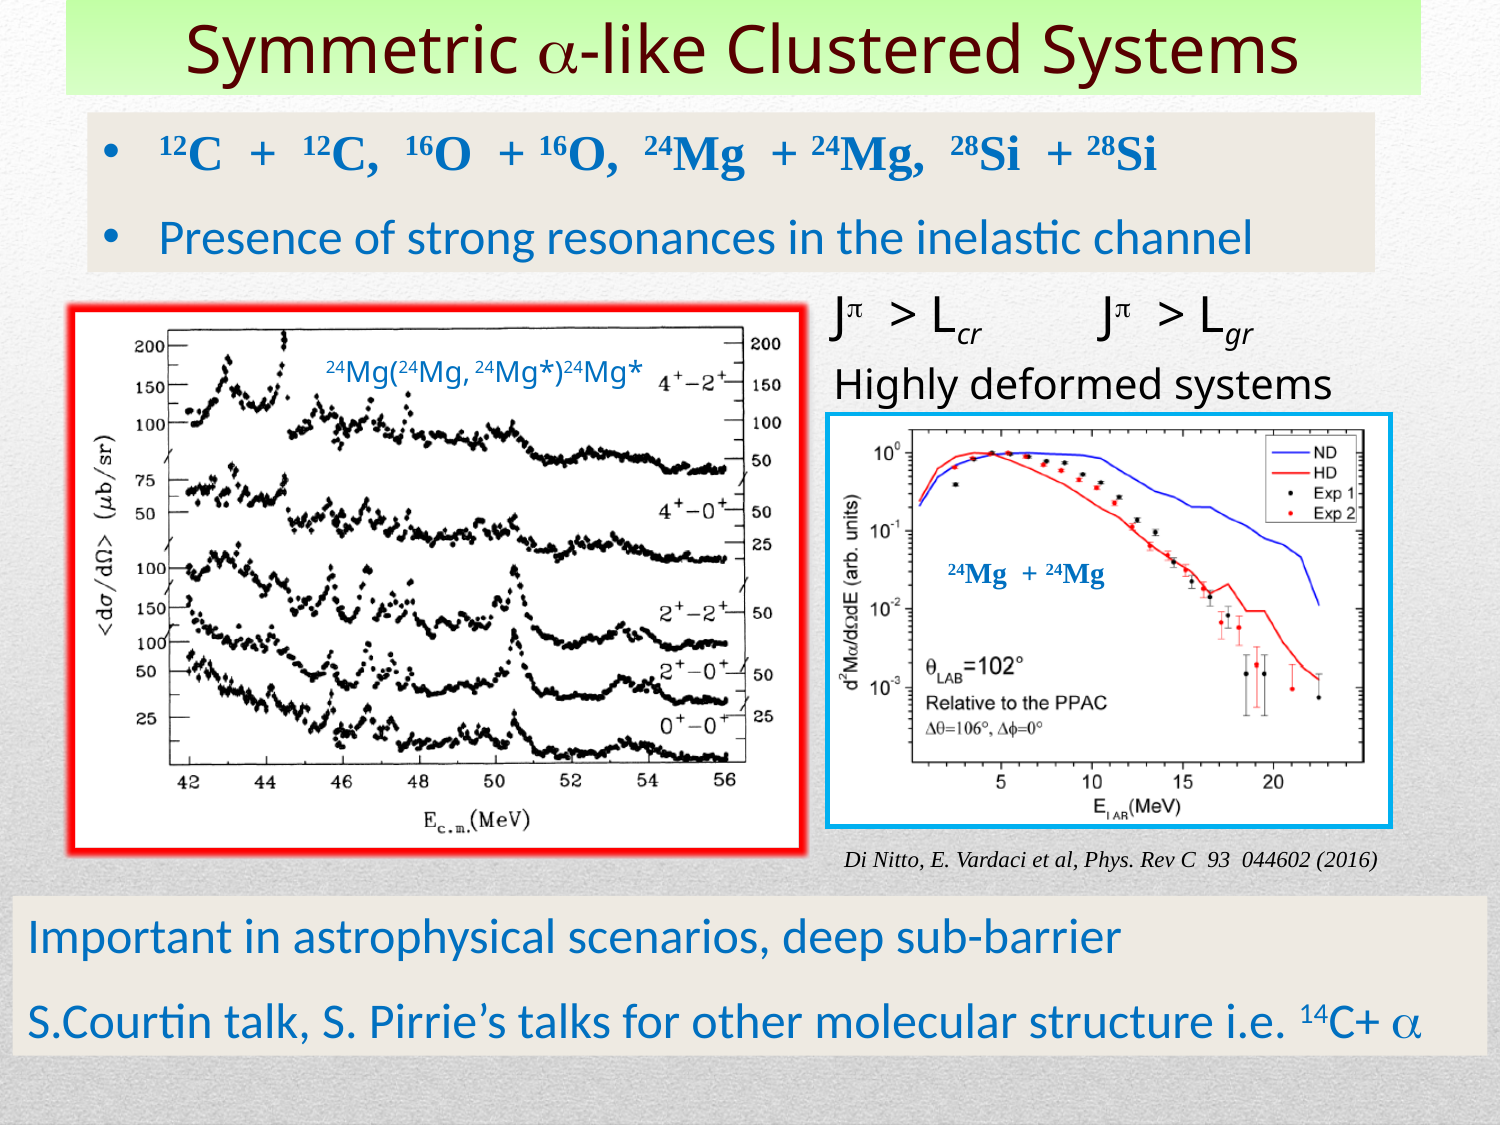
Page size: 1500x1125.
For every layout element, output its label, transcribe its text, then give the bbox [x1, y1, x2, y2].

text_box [817, 274, 1424, 418]
text_box Symmetric a-like Clustered Systems [66, 0, 1421, 95]
text_box 12C + 12C, 16O + 16O, 24Mg + 24Mg, 28Si + 28Si Presence of strong resonances in the inelastic channel [87, 112, 1375, 273]
text_box Important in astrophysical scenarios, deep sub-barrier S.Courtin talk, S. Pirrie’s talks for other molecular structure i.e. 14C+ a [12, 895, 1488, 1056]
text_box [828, 415, 1424, 882]
picture [74, 311, 799, 847]
